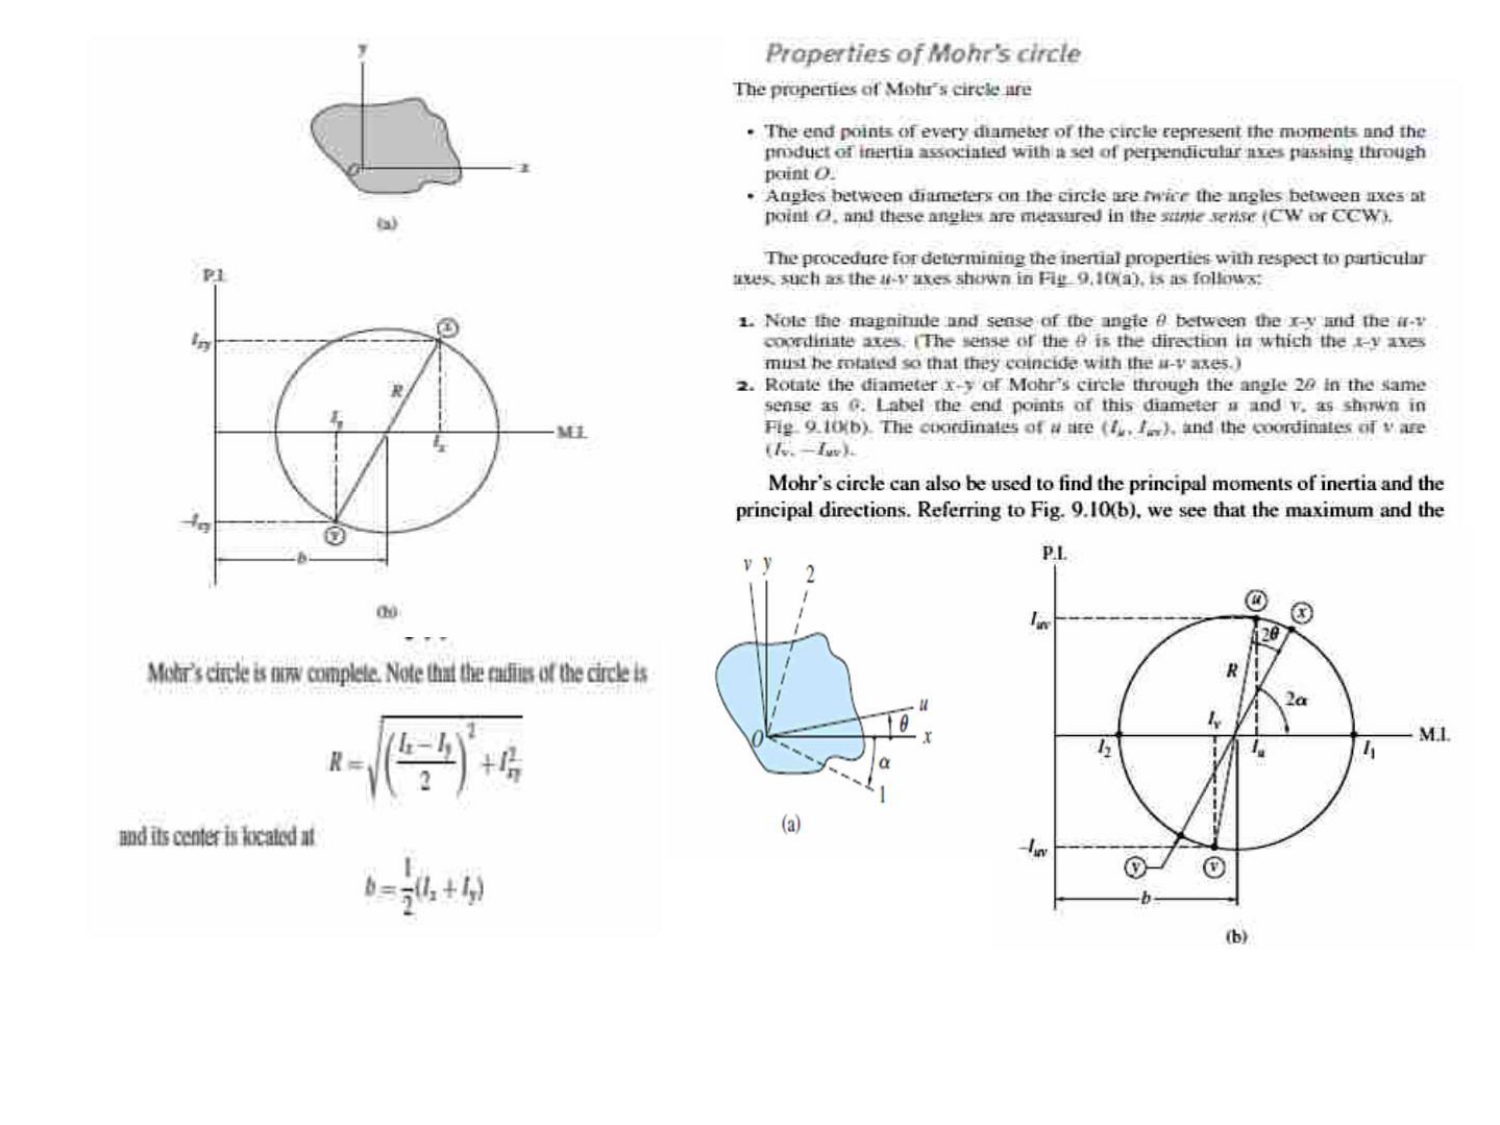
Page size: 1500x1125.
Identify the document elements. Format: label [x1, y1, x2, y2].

text_box [0, 0, 1500, 1125]
